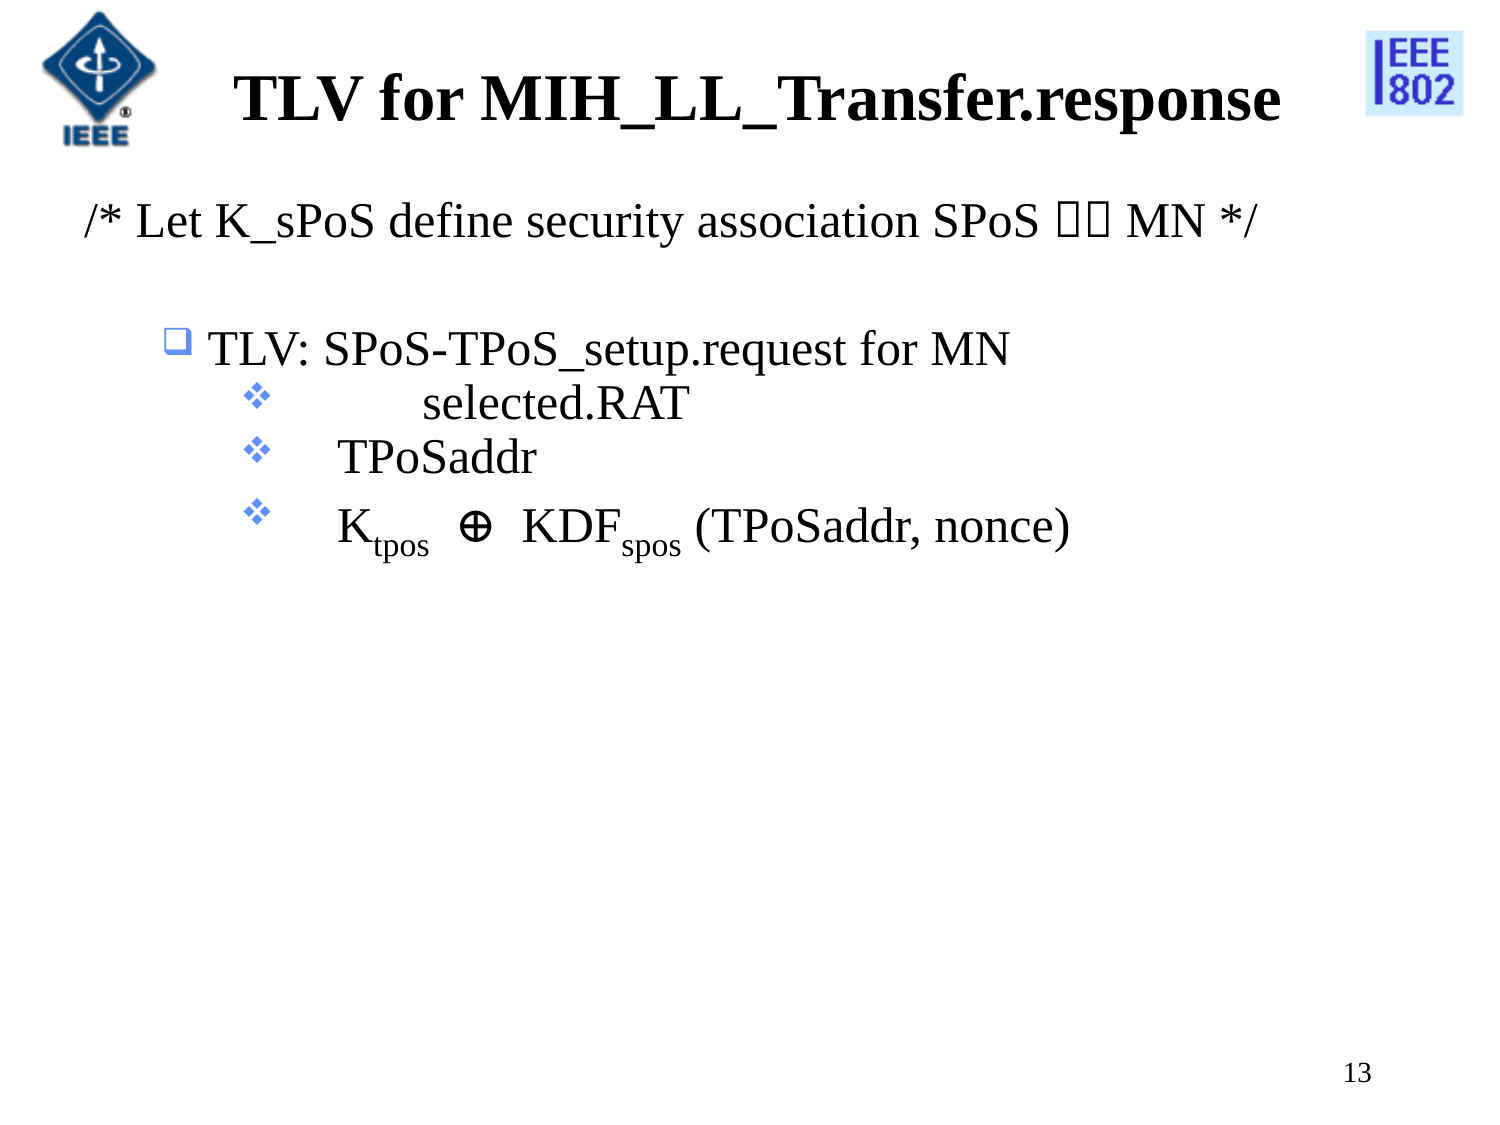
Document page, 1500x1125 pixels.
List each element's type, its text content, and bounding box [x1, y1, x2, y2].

picture [37, 9, 162, 150]
picture [1351, 12, 1475, 141]
list /* Let K_sPoS define security association SPoS  MN */ TLV: SPoS-TPoS_setup.request for MN selected.RAT TPoSaddr Ktpos ⊕ KDFspos (TPoSaddr, nonce) [68, 186, 1432, 1038]
slide_number 13 [1210, 1049, 1388, 1113]
title TLV for MIH_LL_Transfer.response [87, 42, 1446, 156]
